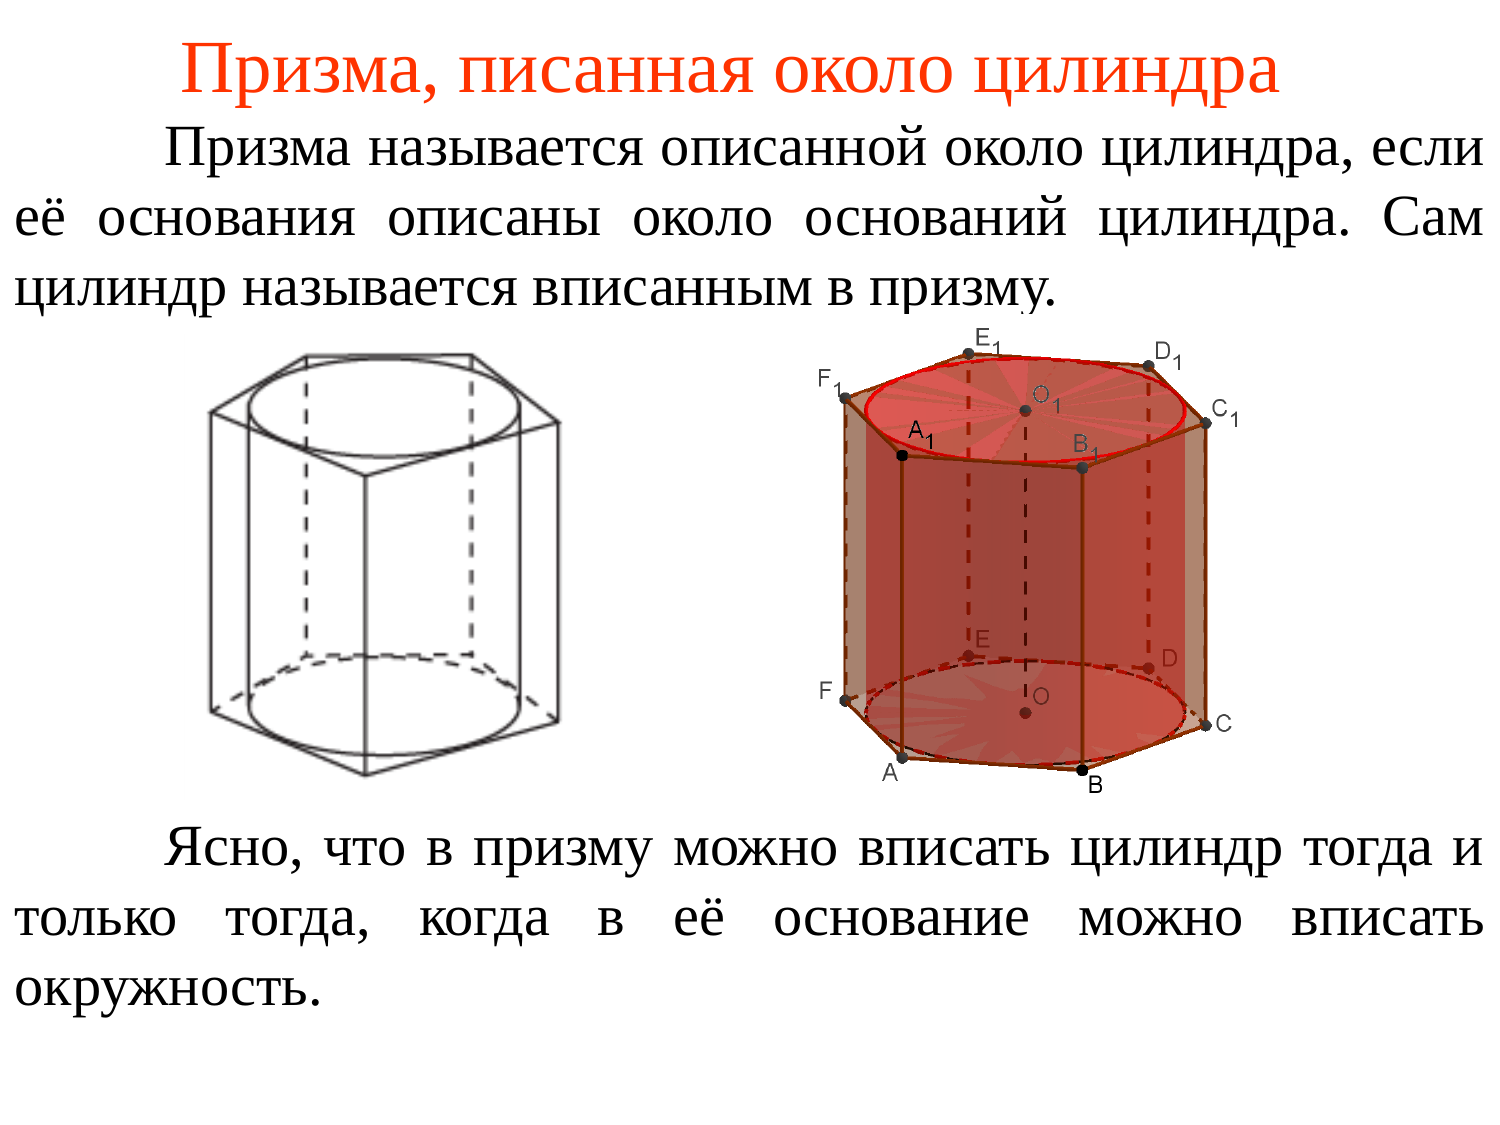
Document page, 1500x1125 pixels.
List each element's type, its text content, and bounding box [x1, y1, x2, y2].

picture [796, 314, 1301, 820]
text_box Призма называется описанной около цилиндра, если её основания описаны около оснований цилиндра. Сам цилиндр называется вписанным в призму. Ясно, что в призму можно вписать цилиндр тогда и только тогда, когда в её основание можно вписать окружность. [0, 99, 1500, 1025]
title Призма, писанная около цилиндра [0, 24, 1463, 99]
picture [182, 334, 595, 800]
